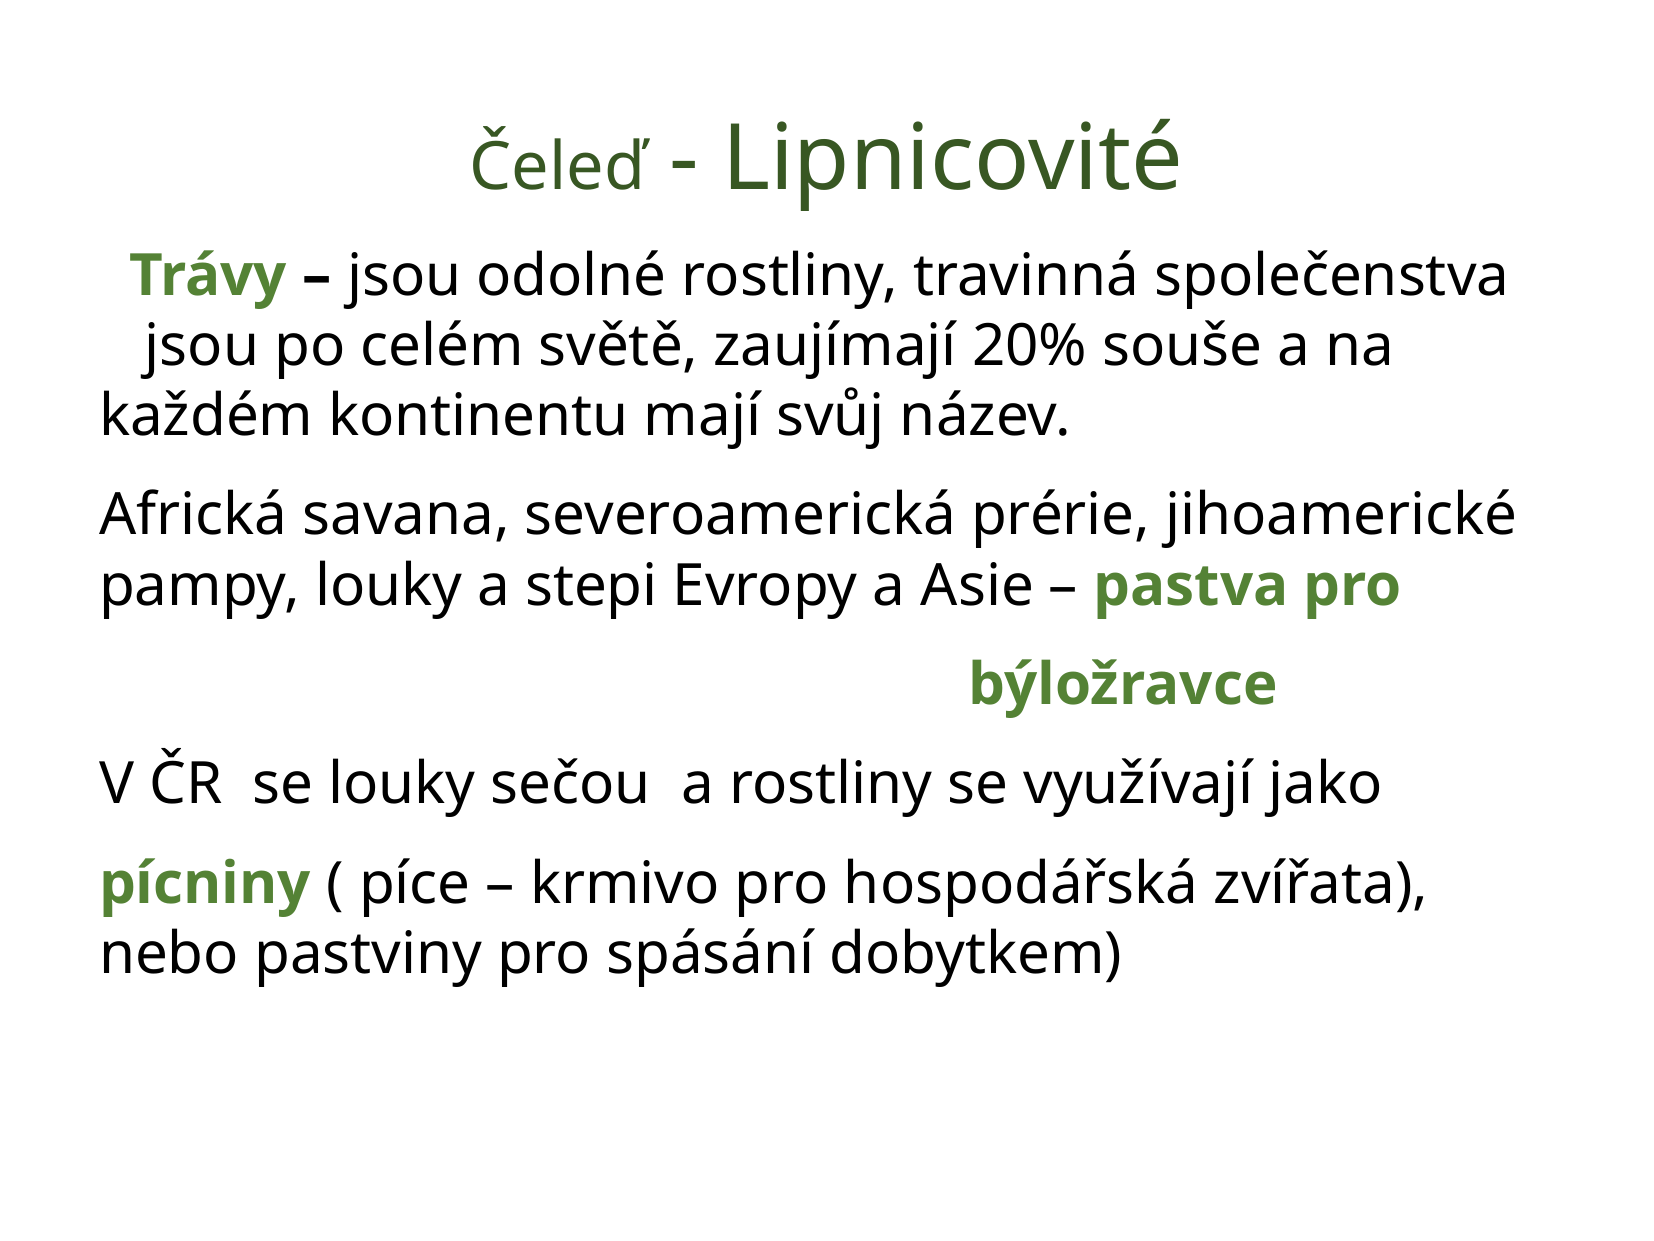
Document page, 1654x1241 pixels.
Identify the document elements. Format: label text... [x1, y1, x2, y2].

title Čeleď - Lipnicovité [82, 49, 1572, 257]
list Trávy – jsou odolné rostliny, travinná společenstva jsou po celém světě, zaujímají 20% souše a na každém kontinentu mají svůj název. Africká savana, severoamerická prérie, jihoamerické pampy, louky a stepi Evropy a Asie – pastva pro býložravce V ČR se louky sečou a rostliny se využívají jako pícniny ( píce – krmivo pro hospodářská zvířata), nebo pastviny pro spásání dobytkem) [98, 236, 1555, 1141]
